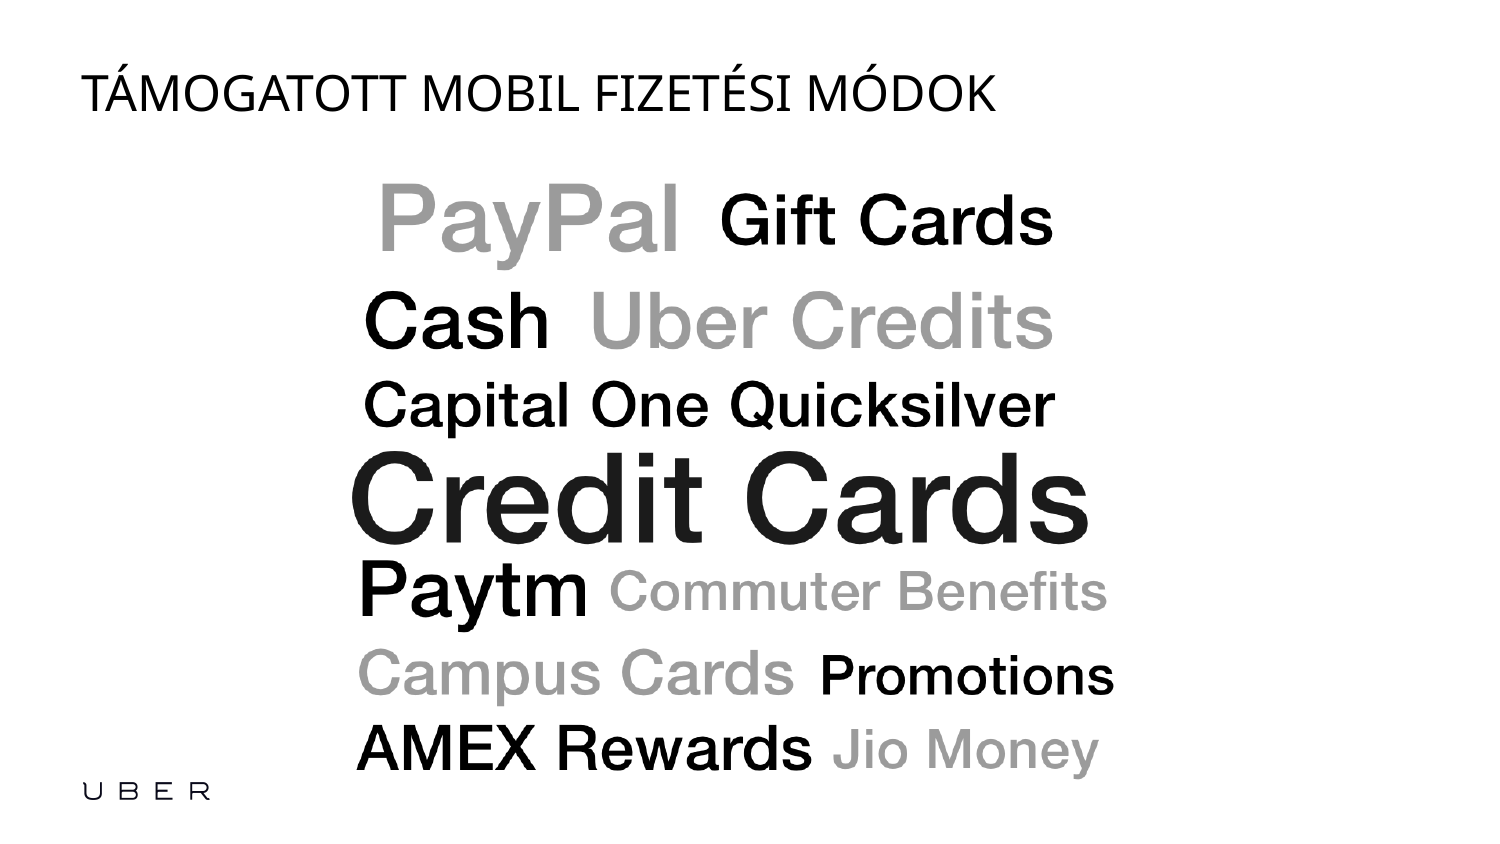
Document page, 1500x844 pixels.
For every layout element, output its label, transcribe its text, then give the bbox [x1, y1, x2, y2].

picture [299, 136, 1155, 807]
title TÁMOGATOTT MOBIL FIZETÉSI MÓDOK [66, 0, 1426, 137]
picture [83, 782, 210, 800]
